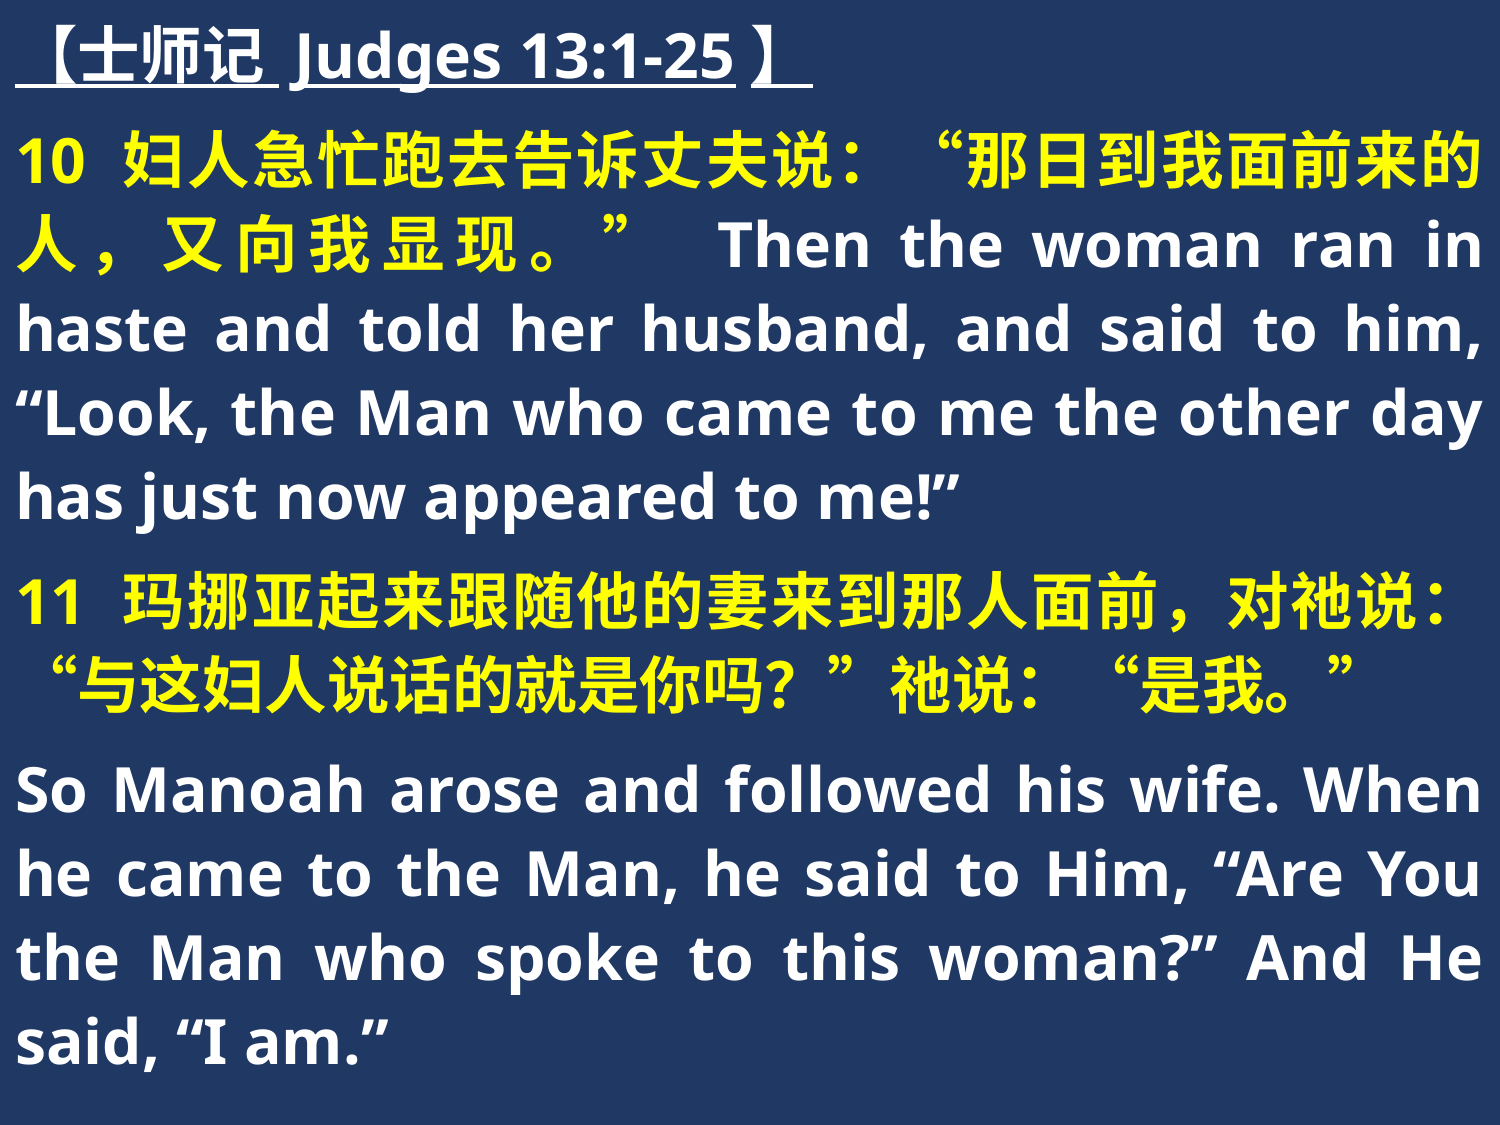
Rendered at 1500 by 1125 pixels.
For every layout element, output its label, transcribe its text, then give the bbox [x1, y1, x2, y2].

list 【士师记 Judges 13:1-25】 10 妇人急忙跑去告诉丈夫说：“那日到我面前来的人，又向我显现。” Then the woman ran in haste and told her husband, and said to him, “Look, the Man who came to me the other day has just now appeared to me!” 11 玛挪亚起来跟随他的妻来到那人面前，对祂说：“与这妇人说话的就是你吗？”祂说：“是我。” So Manoah arose and followed his wife. When he came to the Man, he said to Him, “Are You the Man who spoke to this woman?” And He said, “I am.” [0, 0, 1500, 1125]
